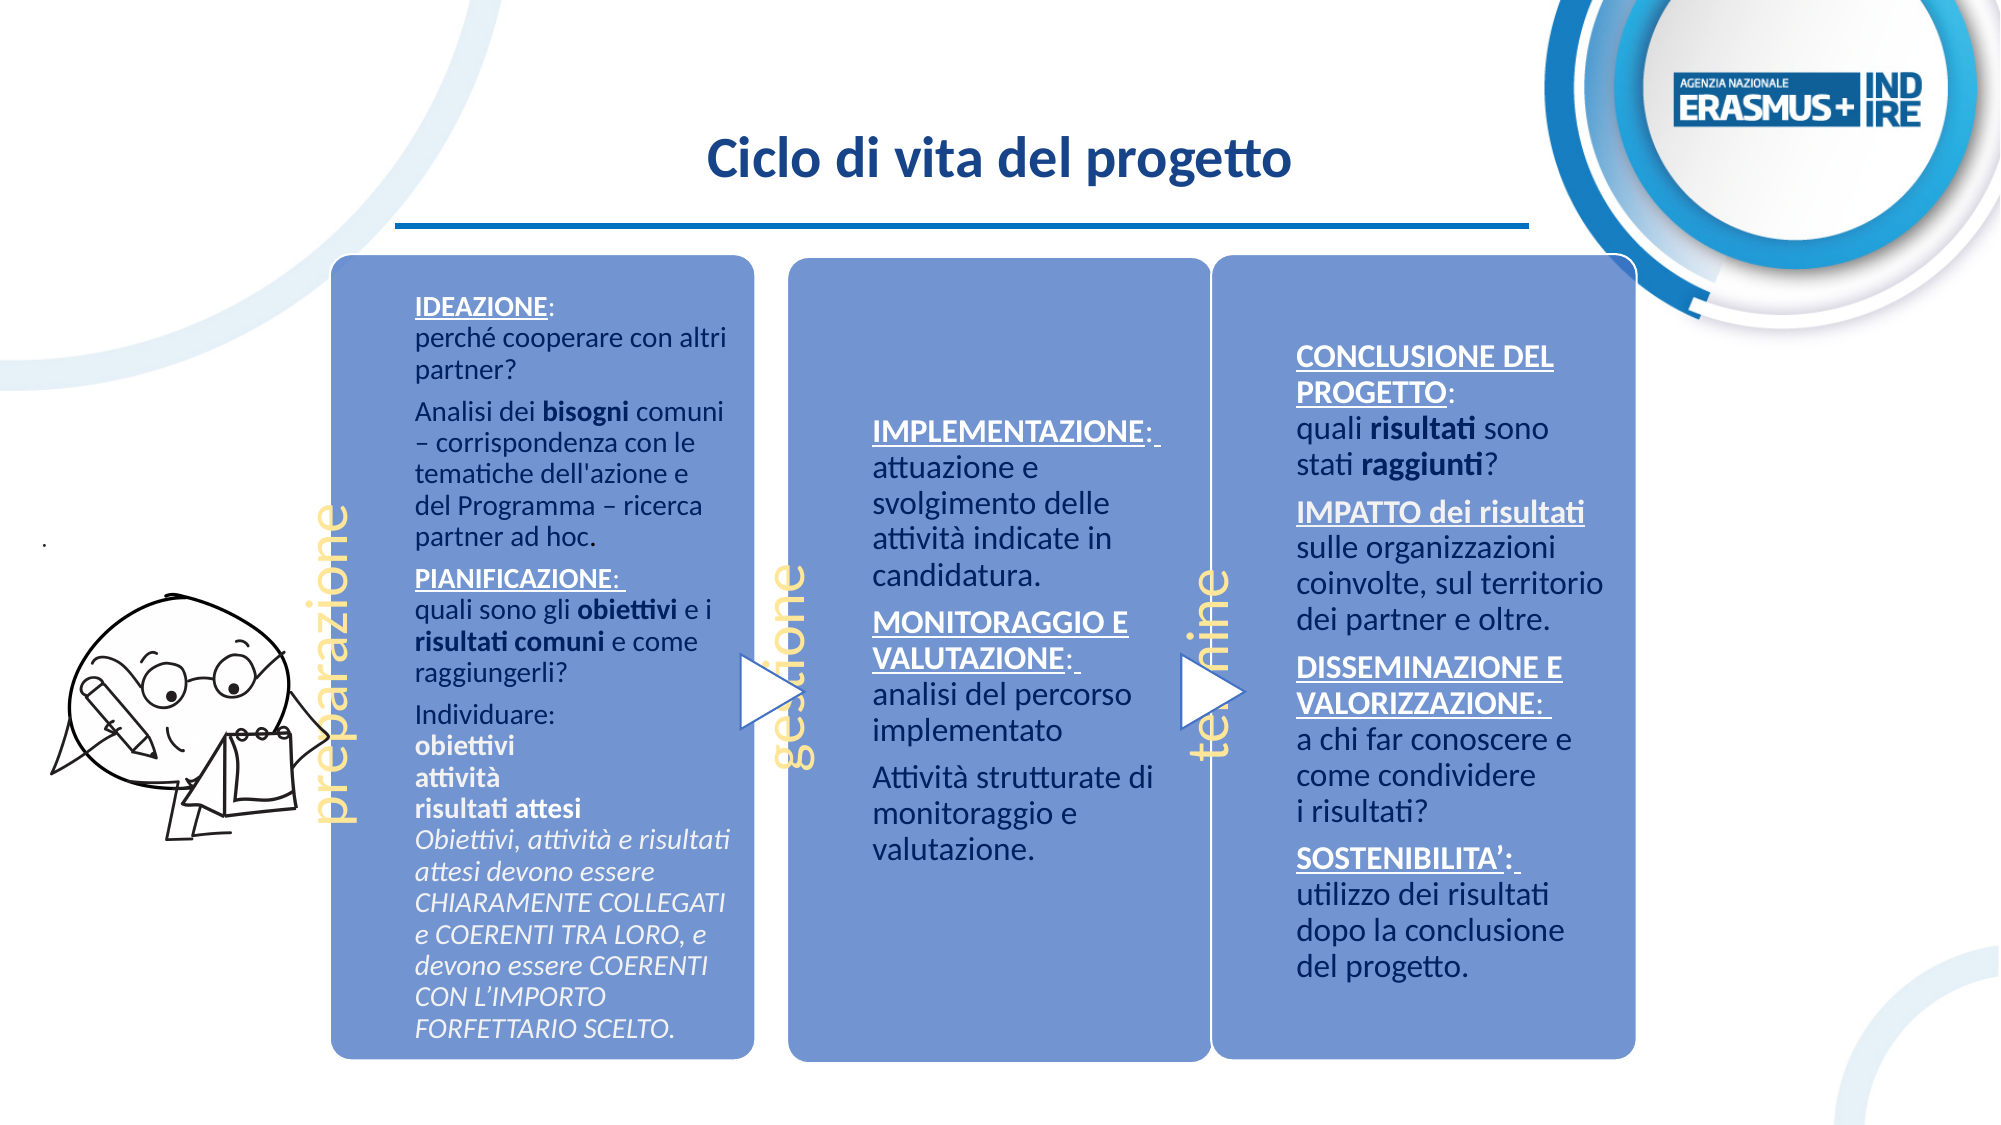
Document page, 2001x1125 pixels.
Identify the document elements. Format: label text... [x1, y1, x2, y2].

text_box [329, 201, 1637, 1113]
picture [0, 0, 2001, 1125]
title Ciclo di vita del progetto [186, 81, 1814, 227]
